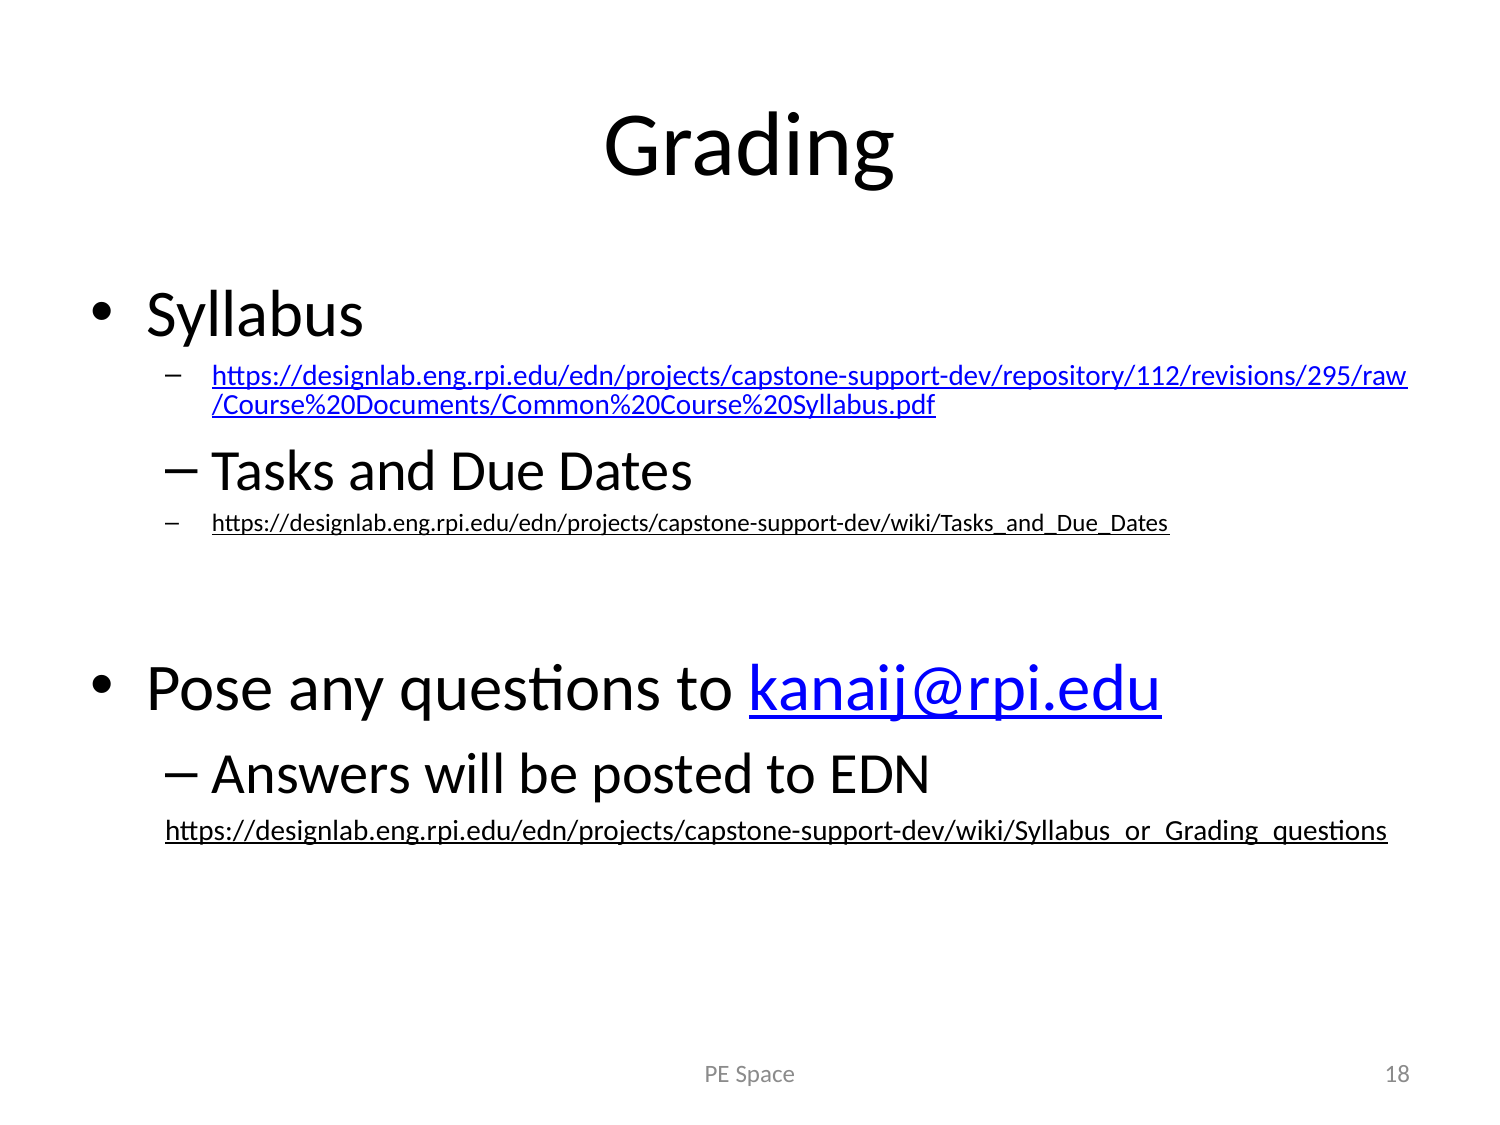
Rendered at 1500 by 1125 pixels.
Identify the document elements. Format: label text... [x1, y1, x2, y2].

list Syllabus https://designlab.eng.rpi.edu/edn/projects/capstone-support-dev/repository/112/revisions/295/raw/Course%20Documents/Common%20Course%20Syllabus.pdf Tasks and Due Dates https://designlab.eng.rpi.edu/edn/projects/capstone-support-dev/wiki/Tasks_and_Due_Dates Pose any questions to kanaij@rpi.edu Answers will be posted to EDN https://designlab.eng.rpi.edu/edn/projects/capstone-support-dev/wiki/Syllabus_or_Grading_questions [75, 262, 1425, 1005]
title Grading [75, 45, 1425, 233]
footer PE Space [512, 1042, 988, 1103]
slide_number 18 [1074, 1042, 1425, 1103]
